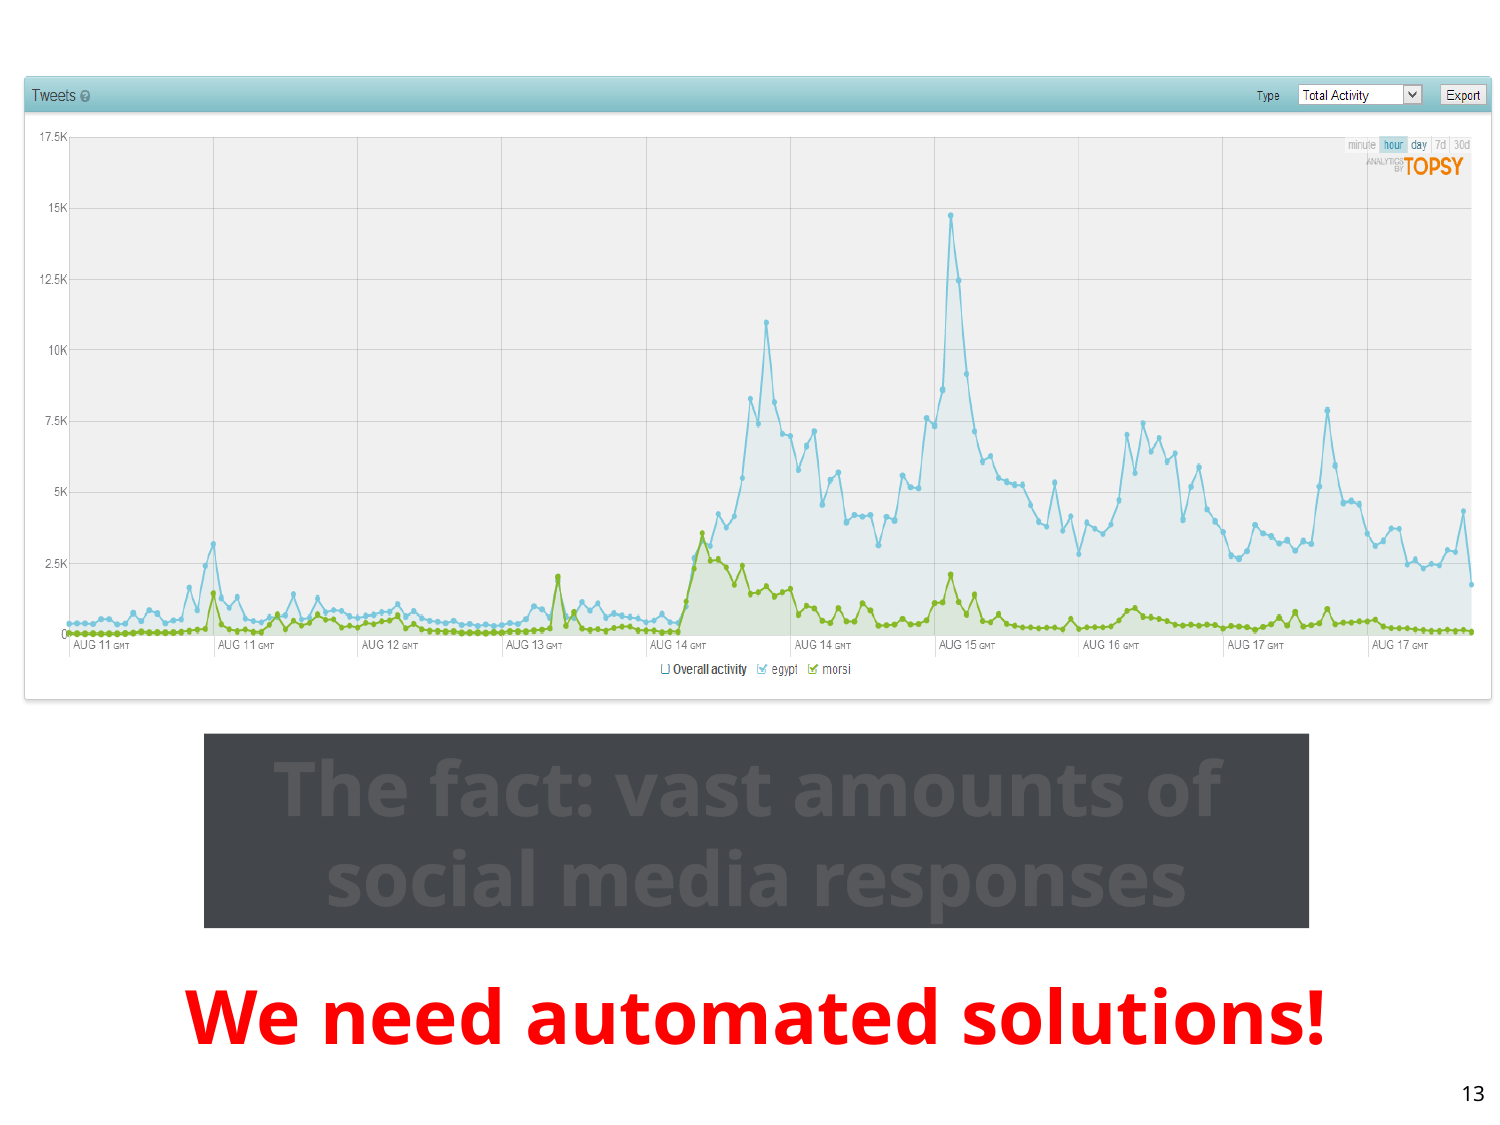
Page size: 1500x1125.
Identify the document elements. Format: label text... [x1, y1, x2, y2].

picture [18, 70, 1495, 709]
slide_number 13 [1407, 1065, 1500, 1125]
text_box We need automated solutions! [171, 962, 1343, 1068]
text_box The fact: vast amounts of social media responses [204, 733, 1310, 929]
